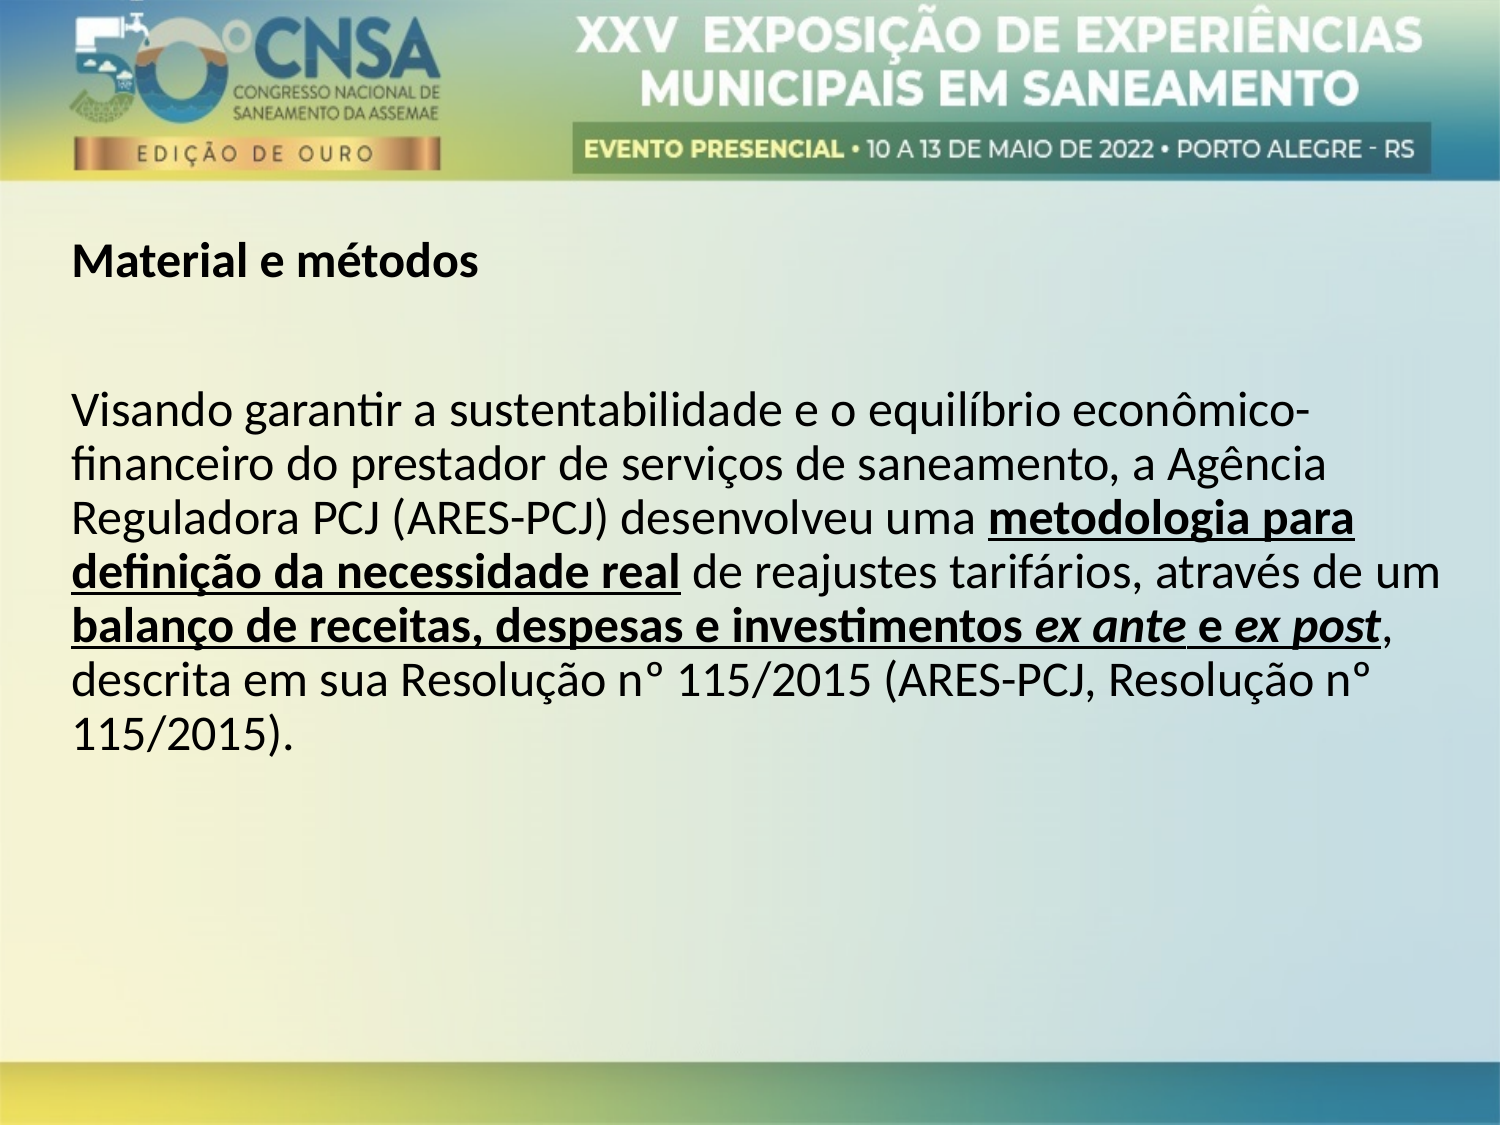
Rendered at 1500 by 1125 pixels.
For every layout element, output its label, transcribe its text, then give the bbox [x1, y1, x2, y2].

subtitle Material e métodos Visando garantir a sustentabilidade e o equilíbrio econômico-financeiro do prestador de serviços de saneamento, a Agência Reguladora PCJ (ARES-PCJ) desenvolveu uma metodologia para definição da necessidade real de reajustes tarifários, através de um balanço de receitas, despesas e investimentos ex ante e ex post, descrita em sua Resolução nº 115/2015 (ARES-PCJ, Resolução nº 115/2015). [56, 226, 1479, 1006]
